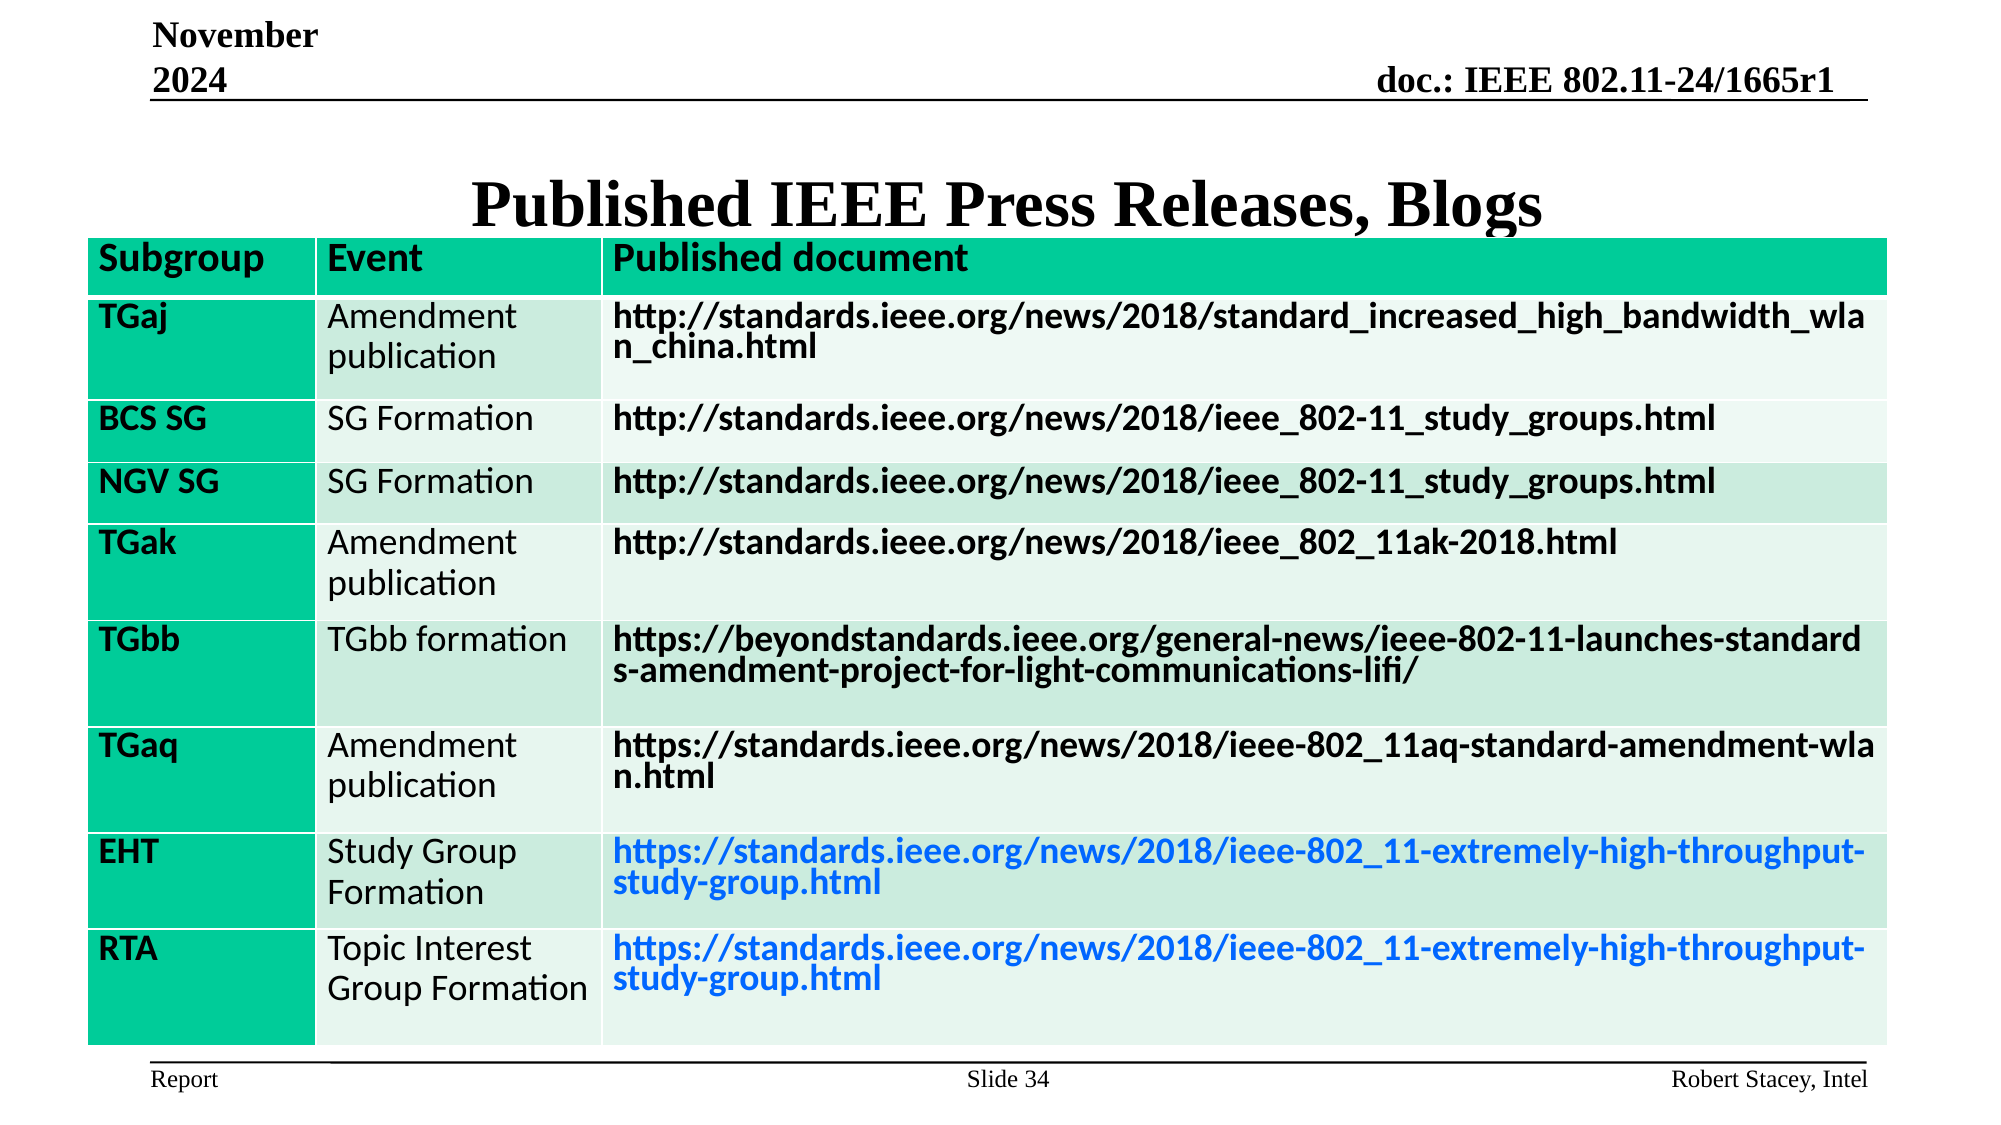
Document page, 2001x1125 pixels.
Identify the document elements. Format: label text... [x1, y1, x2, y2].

table_cell http://standards.ieee.org/news/2018/ieee_802-11_study_groups.html [603, 463, 1887, 523]
table_cell NGV SG [88, 463, 315, 523]
table_cell http://standards.ieee.org/news/2018/ieee_802_11ak-2018.html [603, 525, 1887, 620]
table_cell Topic Interest Group Formation [317, 930, 601, 1045]
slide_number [152, 54, 373, 101]
table_cell Study Group Formation [317, 834, 601, 928]
table_cell EHT [88, 834, 315, 928]
table_cell TGaq [88, 728, 315, 832]
table_cell https://standards.ieee.org/news/2018/ieee-802_11-extremely-high-throughput-study-group.html [603, 930, 1887, 1045]
table_cell TGbb [88, 621, 315, 726]
table_cell SG Formation [317, 463, 601, 523]
table_header Published document [603, 238, 1887, 295]
footer Robert Stacey, Intel [1513, 1061, 1869, 1093]
table_cell TGbb formation [317, 621, 601, 726]
table_cell SG Formation [317, 401, 601, 462]
table_cell http://standards.ieee.org/news/2018/ieee_802-11_study_groups.html [603, 401, 1887, 462]
table_cell BCS SG [88, 401, 315, 462]
table_cell Amendment publication [317, 525, 601, 620]
table_cell https://beyondstandards.ieee.org/general-news/ieee-802-11-launches-standards-amendment-project-for-light-communications-lifi/ [603, 621, 1887, 726]
table_cell TGak [88, 525, 315, 620]
table_header Event [317, 238, 601, 295]
table_header Subgroup [88, 238, 315, 295]
slide_number Slide 34 [964, 1061, 1053, 1093]
table_cell https://standards.ieee.org/news/2018/ieee-802_11-extremely-high-throughput-study-group.html [603, 834, 1887, 928]
table_cell https://standards.ieee.org/news/2018/ieee-802_11aq-standard-amendment-wlan.html [603, 728, 1887, 832]
table_cell http://standards.ieee.org/news/2018/standard_increased_high_bandwidth_wlan_china.html [603, 300, 1887, 399]
table_cell RTA [88, 930, 315, 1045]
table_cell TGaj [88, 300, 315, 399]
table_cell Amendment publication [317, 300, 601, 399]
title Published IEEE Press Releases, Blogs [150, 112, 1850, 237]
table_cell Amendment publication [317, 728, 601, 832]
